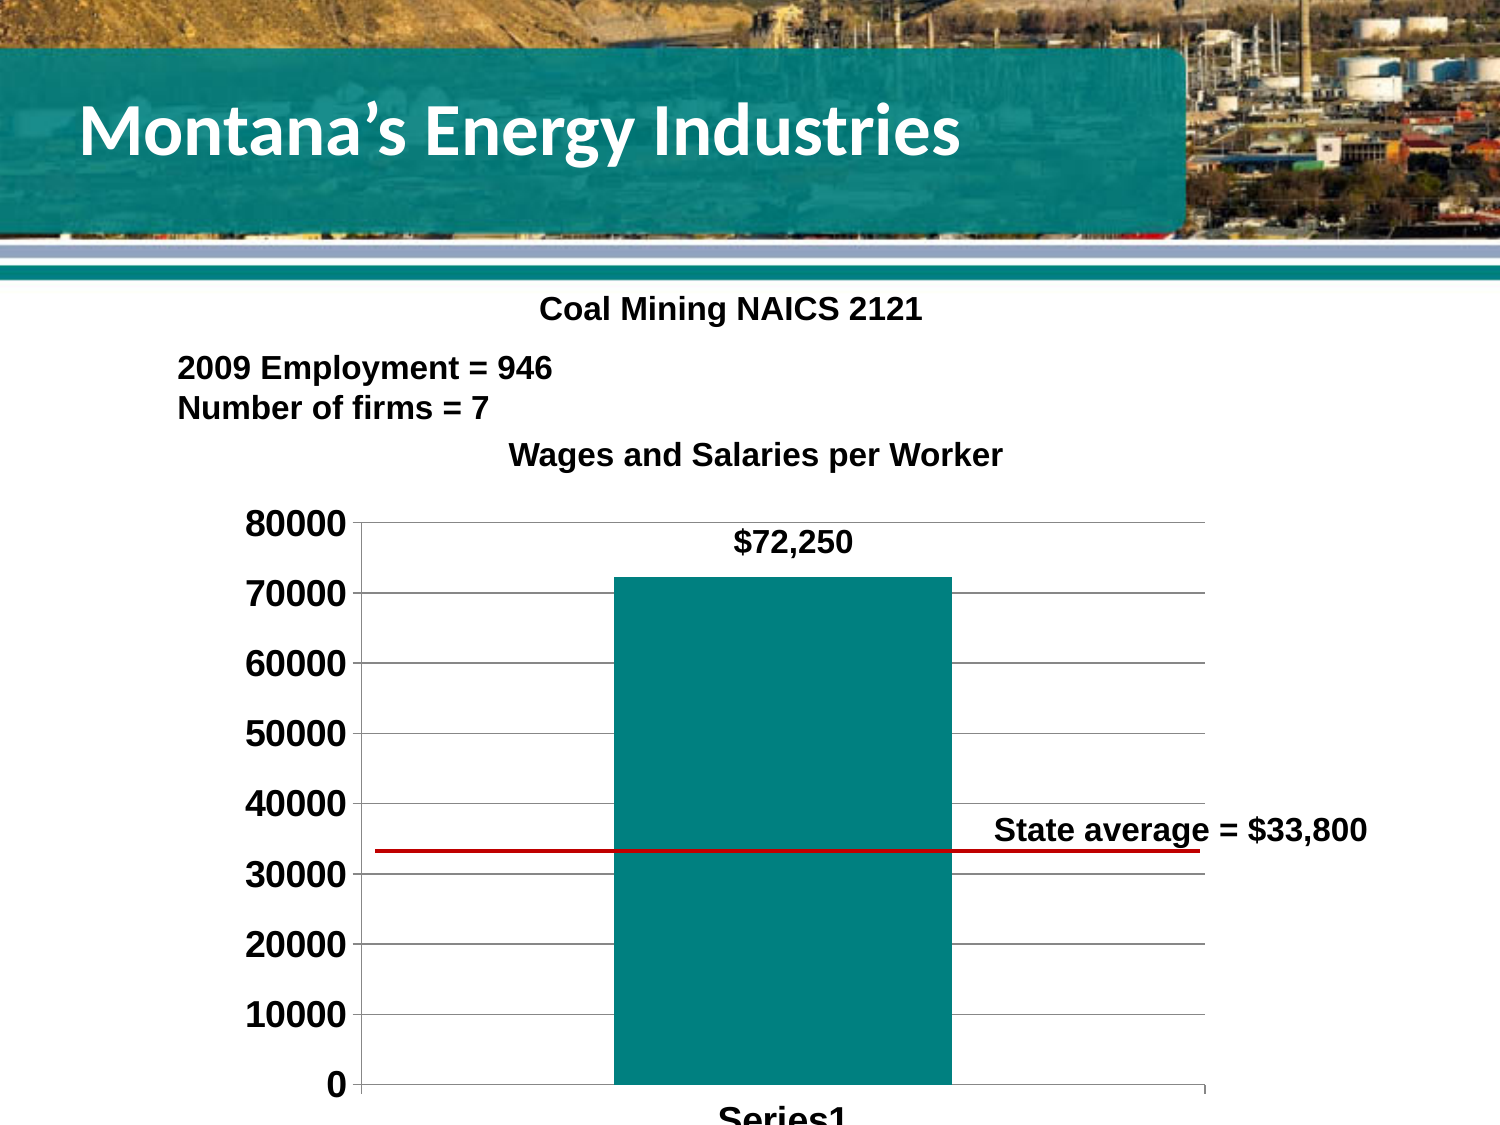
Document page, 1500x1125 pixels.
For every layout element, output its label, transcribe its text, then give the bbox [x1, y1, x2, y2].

chart [224, 488, 1226, 1125]
text_box Coal Mining NAICS 2121 [150, 280, 1313, 335]
text_box Montana’s Energy Industries [63, 73, 1414, 204]
text_box State average = $33,800 [1229, 800, 1388, 856]
text_box Wages and Salaries per Worker [174, 425, 1338, 481]
picture [0, 0, 1500, 1125]
text_box 2009 Employment = 946 Number of firms = 7 [162, 339, 1325, 434]
